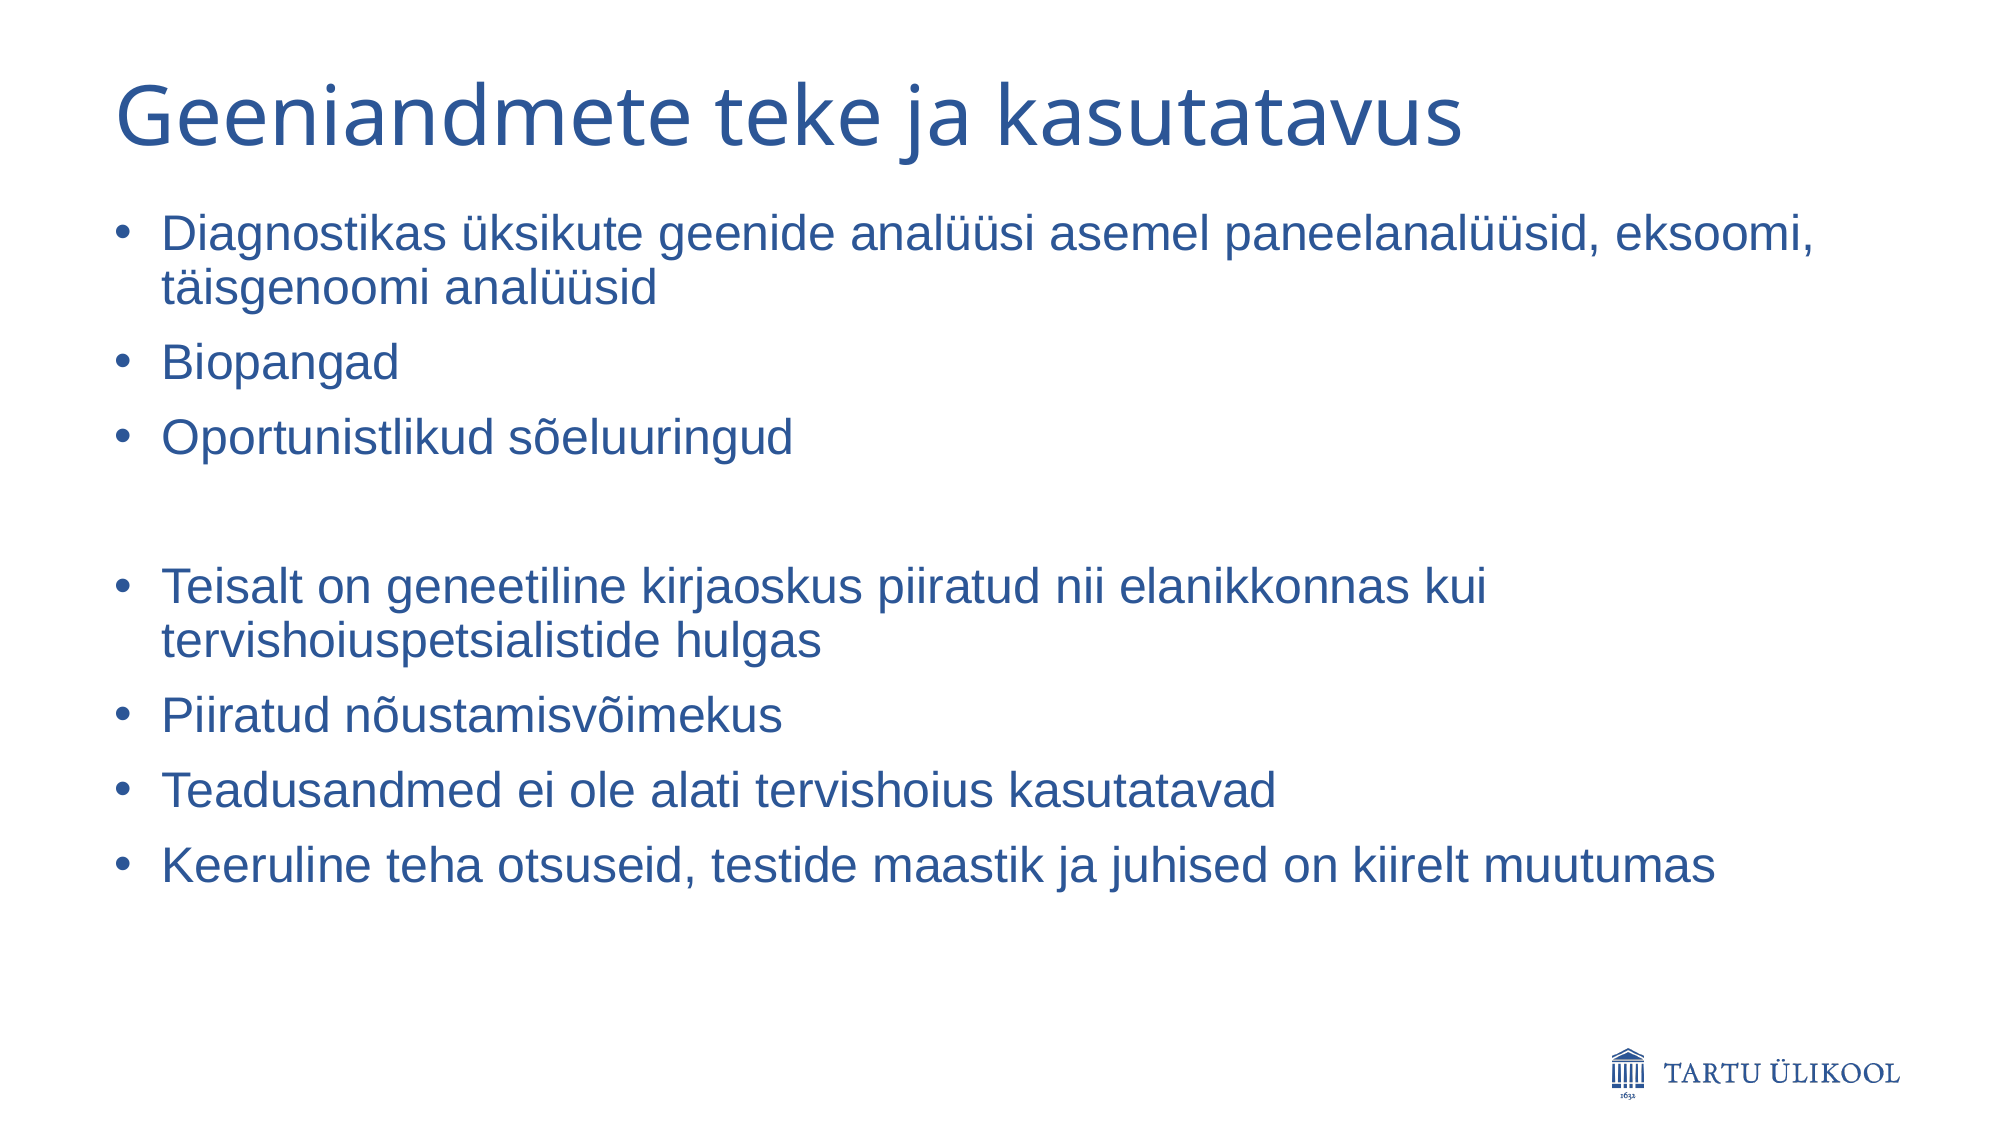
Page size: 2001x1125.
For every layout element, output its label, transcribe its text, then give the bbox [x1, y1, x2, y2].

list Diagnostikas üksikute geenide analüüsi asemel paneelanalüüsid, eksoomi, täisgenoomi analüüsid Biopangad Oportunistlikud sõeluuringud Teisalt on geneetiline kirjaoskus piiratud nii elanikkonnas kui tervishoiuspetsialistide hulgas Piiratud nõustamisvõimekus Teadusandmed ei ole alati tervishoius kasutatavad Keeruline teha otsuseid, testide maastik ja juhised on kiirelt muutumas [99, 200, 1900, 1013]
picture [1612, 1048, 1900, 1100]
title Geeniandmete teke ja kasutatavus [99, 62, 1900, 175]
